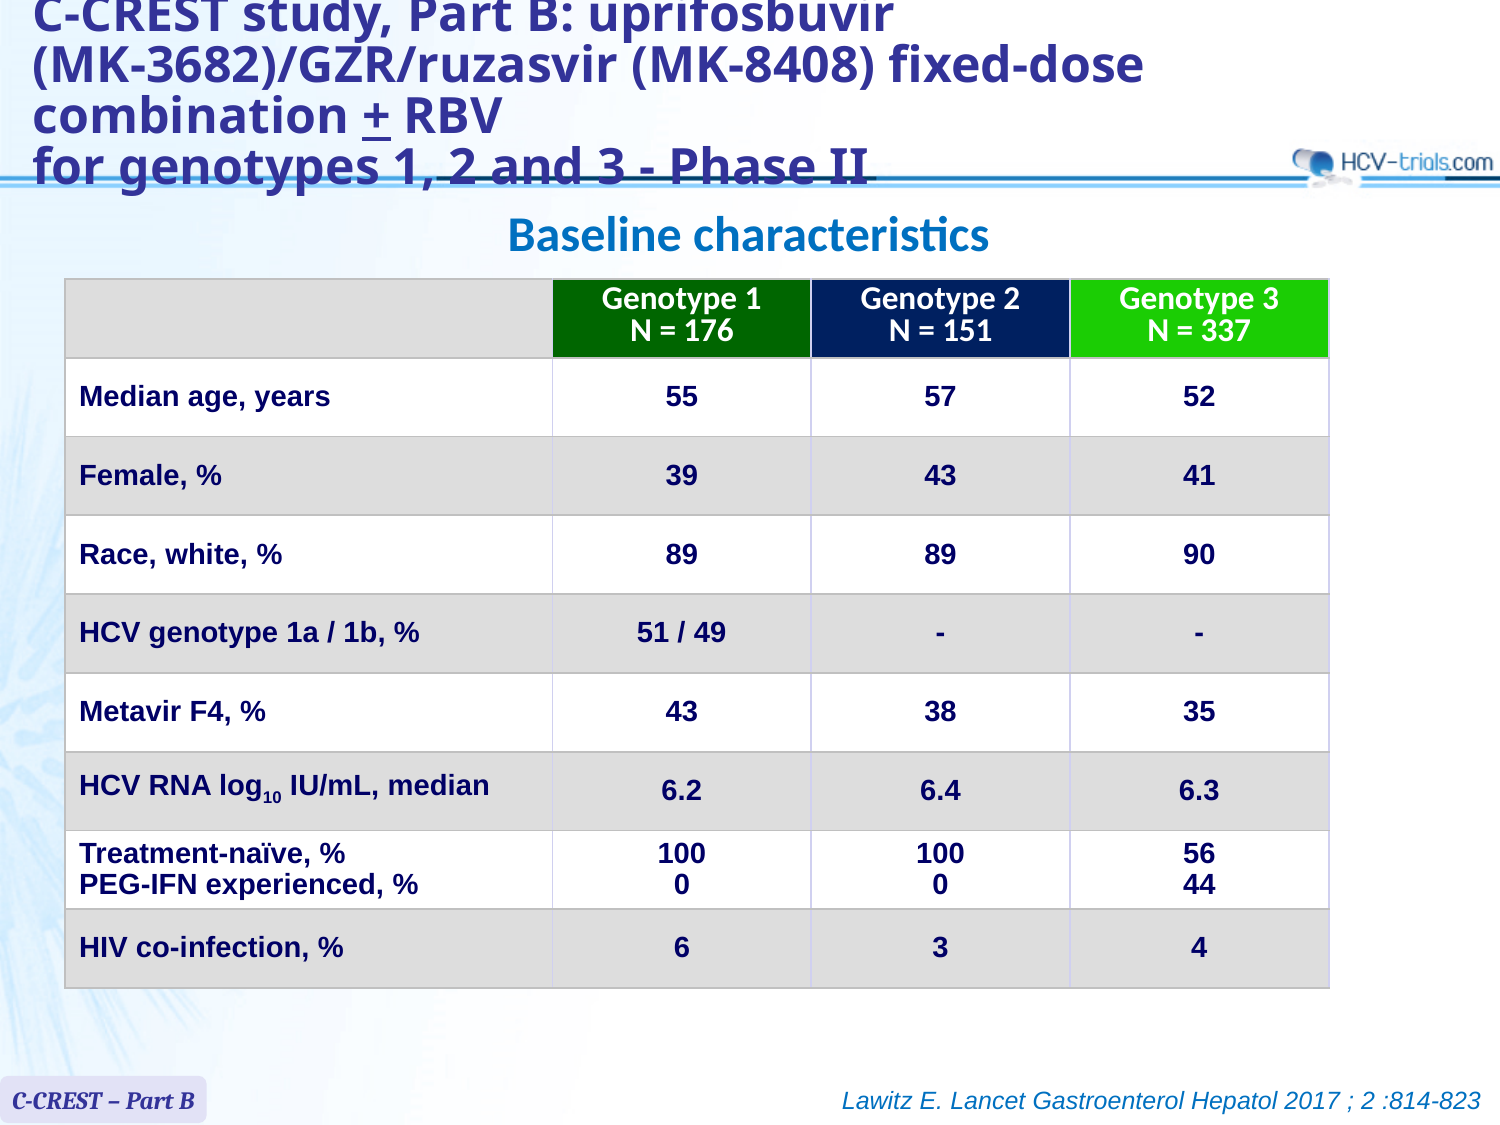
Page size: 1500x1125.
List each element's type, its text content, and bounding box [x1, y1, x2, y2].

table_cell 3 [812, 910, 1069, 987]
table_cell HCV genotype 1a / 1b, % [66, 595, 552, 672]
table_header [66, 280, 552, 357]
table_cell Female, % [66, 437, 552, 514]
table_cell 51 / 49 [553, 595, 810, 672]
picture [0, 0, 1500, 1125]
table_header Genotype 1 N = 176 [553, 280, 810, 357]
text_box Lawitz E. Lancet Gastroenterol Hepatol 2017 ; 2 :814-823 [826, 1077, 1498, 1122]
table_cell Treatment-naïve, % PEG-IFN experienced, % [66, 831, 552, 908]
table_cell Race, white, % [66, 516, 552, 593]
table_cell 56 44 [1071, 831, 1328, 908]
table_cell 6.2 [553, 753, 810, 830]
table_cell 38 [812, 674, 1069, 751]
text_box C-CREST – Part B [0, 1075, 207, 1124]
table_cell 4 [1071, 910, 1328, 987]
table_cell Median age, years [66, 359, 552, 436]
text_box Baseline characteristics [492, 204, 1005, 269]
table_cell 55 [553, 359, 810, 436]
table_cell 43 [812, 437, 1069, 514]
title C-CREST study, Part B: uprifosbuvir (MK-3682)/GZR/ruzasvir (MK-8408) fixed-dose combination + RBV for genotypes 1, 2 and 3 - Phase II [17, 12, 1483, 173]
table_cell 90 [1071, 516, 1328, 593]
table_cell HIV co-infection, % [66, 910, 552, 987]
table_cell 100 0 [553, 831, 810, 908]
table_cell 52 [1071, 359, 1328, 436]
table_cell 100 0 [812, 831, 1069, 908]
table_cell 57 [812, 359, 1069, 436]
table_cell HCV RNA log10 IU/mL, median [66, 753, 552, 830]
table_cell 43 [553, 674, 810, 751]
table_cell 89 [812, 516, 1069, 593]
table_cell - [1071, 595, 1328, 672]
table_cell 35 [1071, 674, 1328, 751]
table_header Genotype 3 N = 337 [1071, 280, 1328, 357]
table_cell Metavir F4, % [66, 674, 552, 751]
table_cell 6 [553, 910, 810, 987]
table_cell 39 [553, 437, 810, 514]
table_cell 6.4 [812, 753, 1069, 830]
table_cell 6.3 [1071, 753, 1328, 830]
table_cell 89 [553, 516, 810, 593]
table_cell - [812, 595, 1069, 672]
table_header Genotype 2 N = 151 [812, 280, 1069, 357]
table_cell 41 [1071, 437, 1328, 514]
